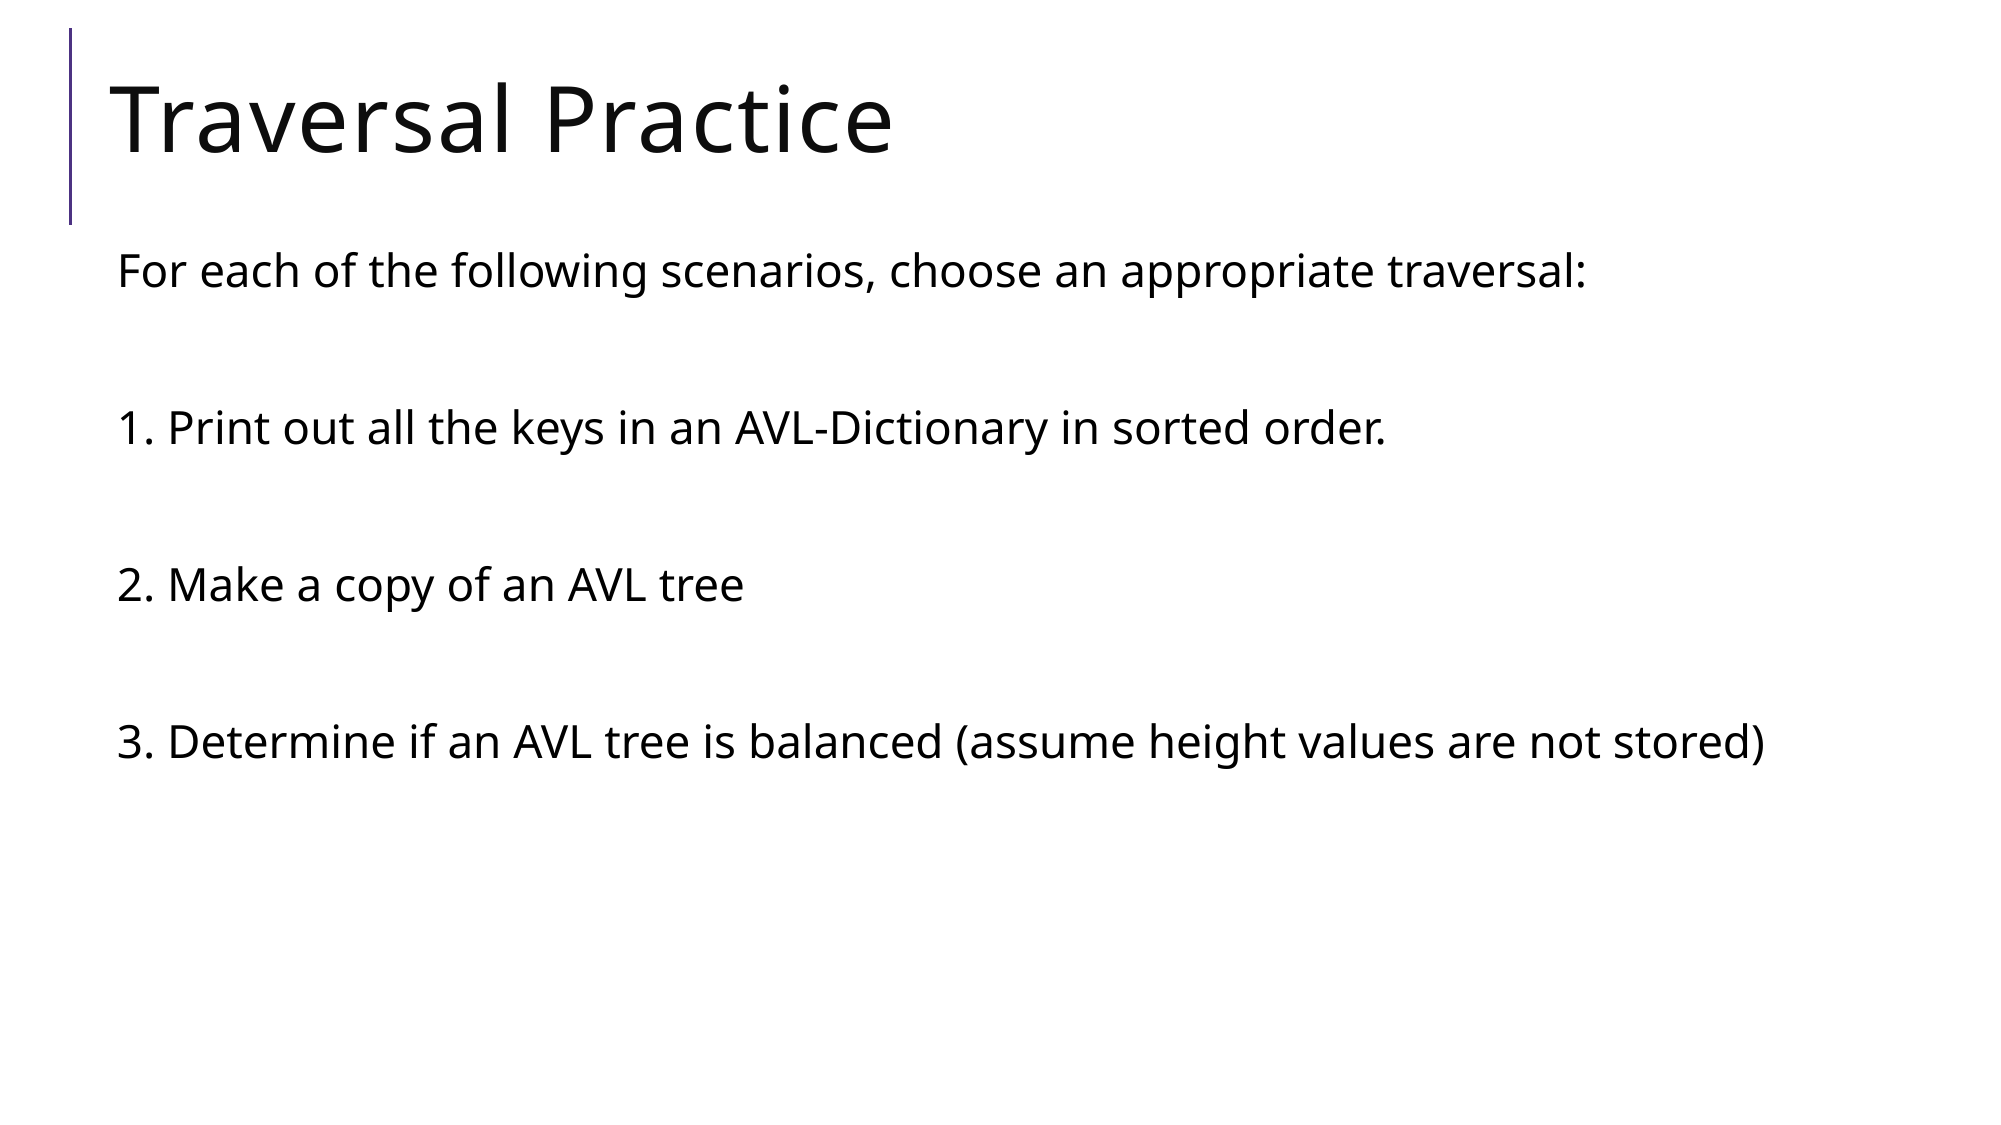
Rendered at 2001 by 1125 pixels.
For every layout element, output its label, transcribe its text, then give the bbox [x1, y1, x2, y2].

title Traversal Practice [94, 43, 1930, 210]
list For each of the following scenarios, choose an appropriate traversal: 1. Print out all the keys in an AVL-Dictionary in sorted order. 2. Make a copy of an AVL tree 3. Determine if an AVL tree is balanced (assume height values are not stored) [94, 240, 1930, 1035]
